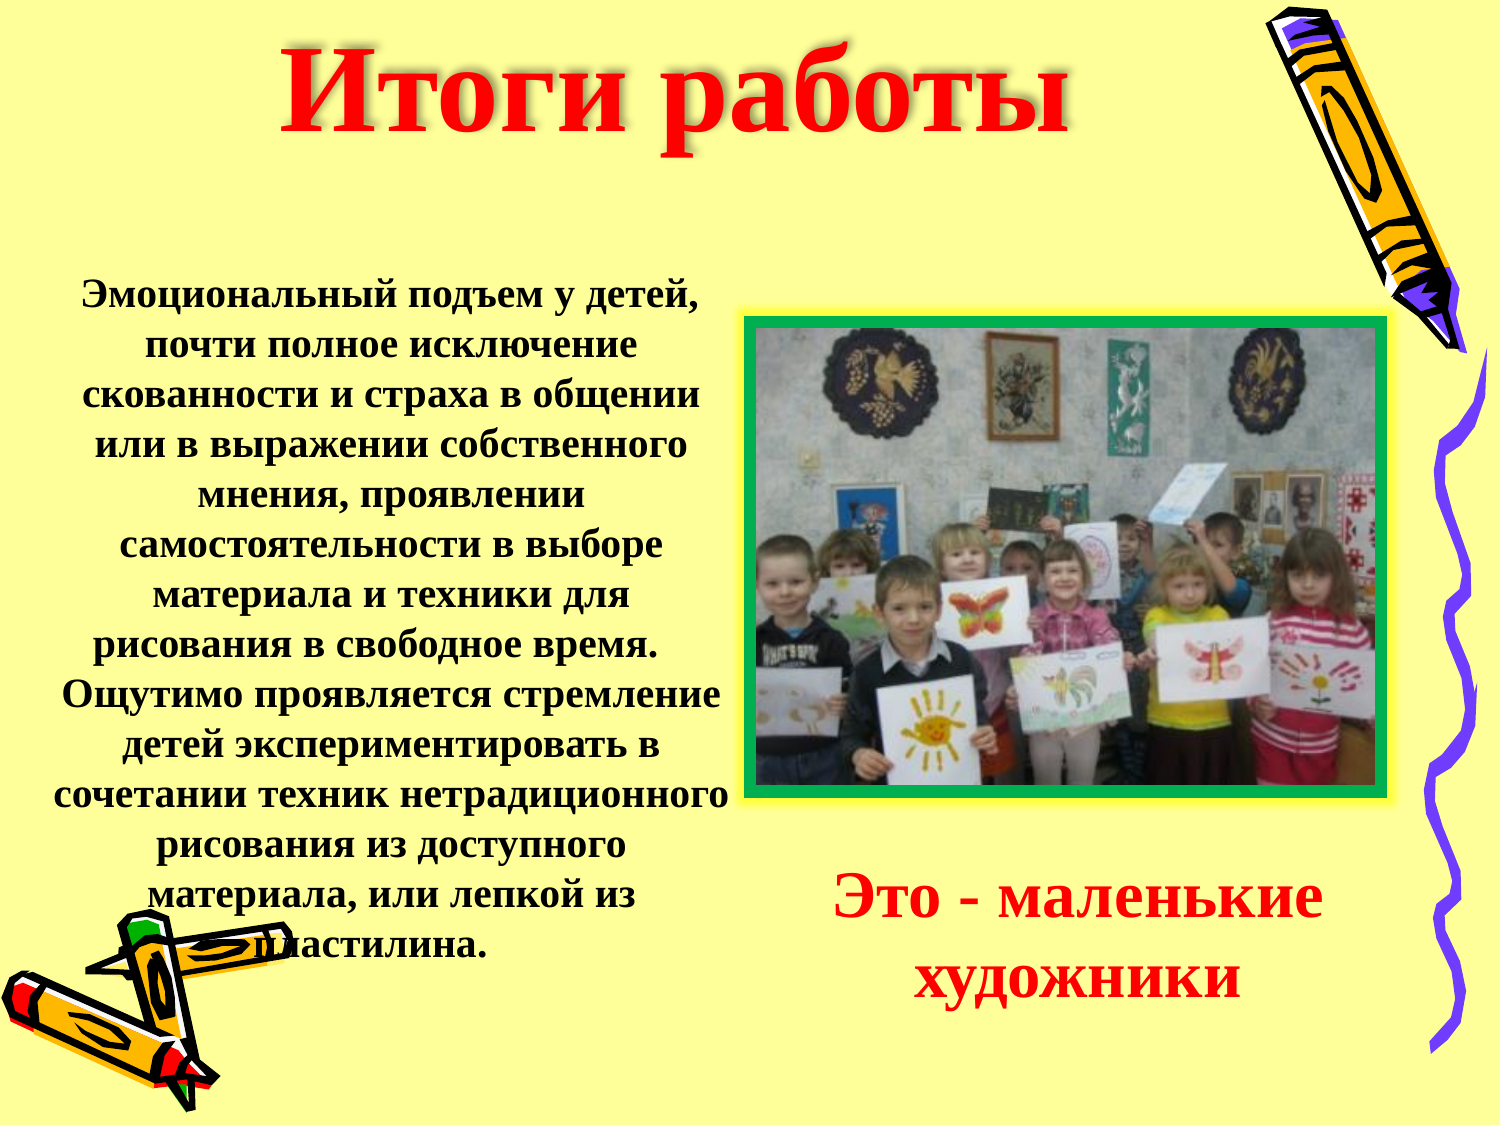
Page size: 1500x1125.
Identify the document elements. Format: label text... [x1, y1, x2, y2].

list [755, 327, 1376, 786]
title Итоги работы [112, 24, 1240, 165]
text_box Это - маленькие художники [738, 843, 1418, 1019]
list Эмоциональный подъем у детей, почти полное исключение скованности и страха в общении или в выражении собственного мнения, проявлении самостоятельности в выборе материала и техники для рисования в свободное время. Ощутимо проявляется стремление детей экспериментировать в сочетании техник нетрадиционного рисования из доступного материала, или лепкой из пластилина. [0, 257, 751, 1055]
